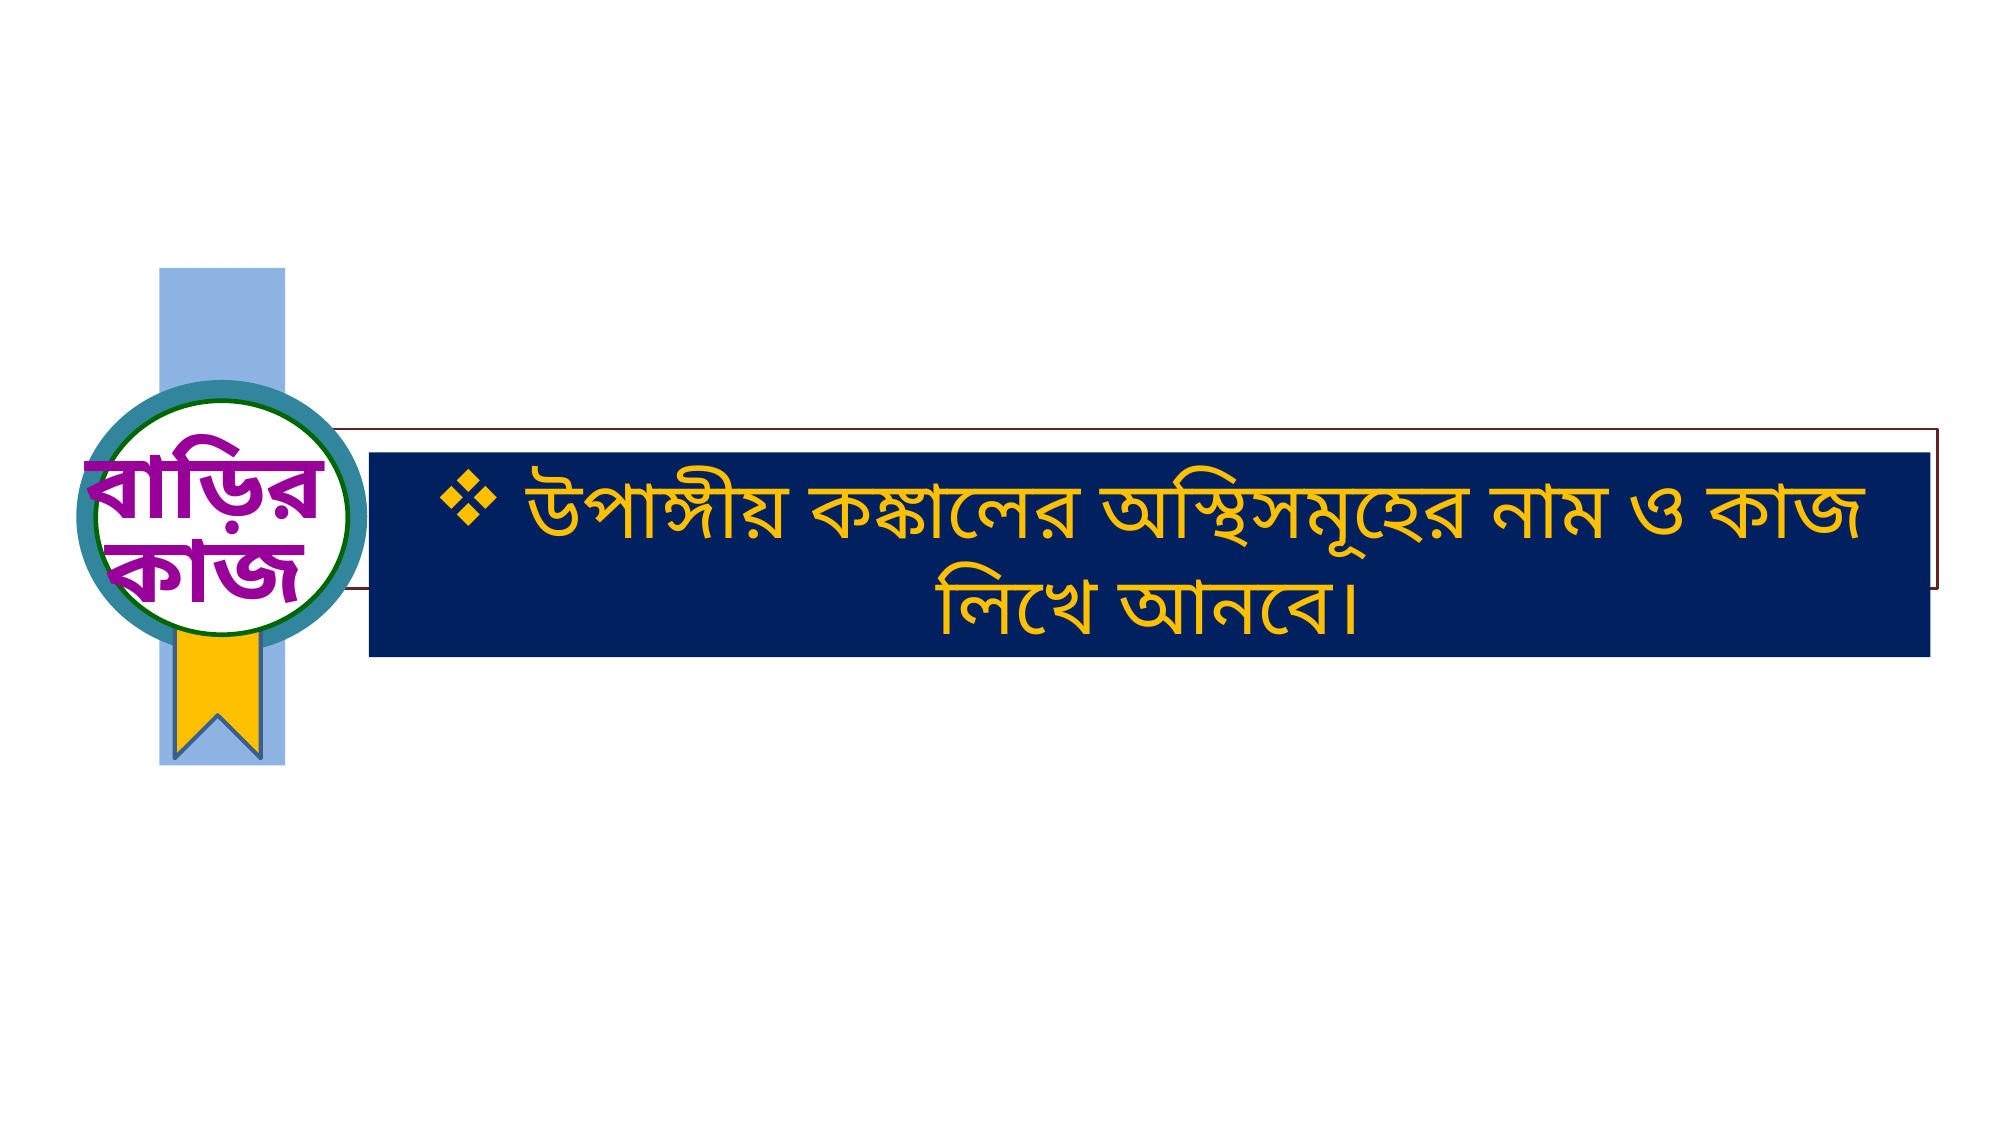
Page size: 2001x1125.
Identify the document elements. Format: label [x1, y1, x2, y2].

text_box [62, 267, 1938, 766]
